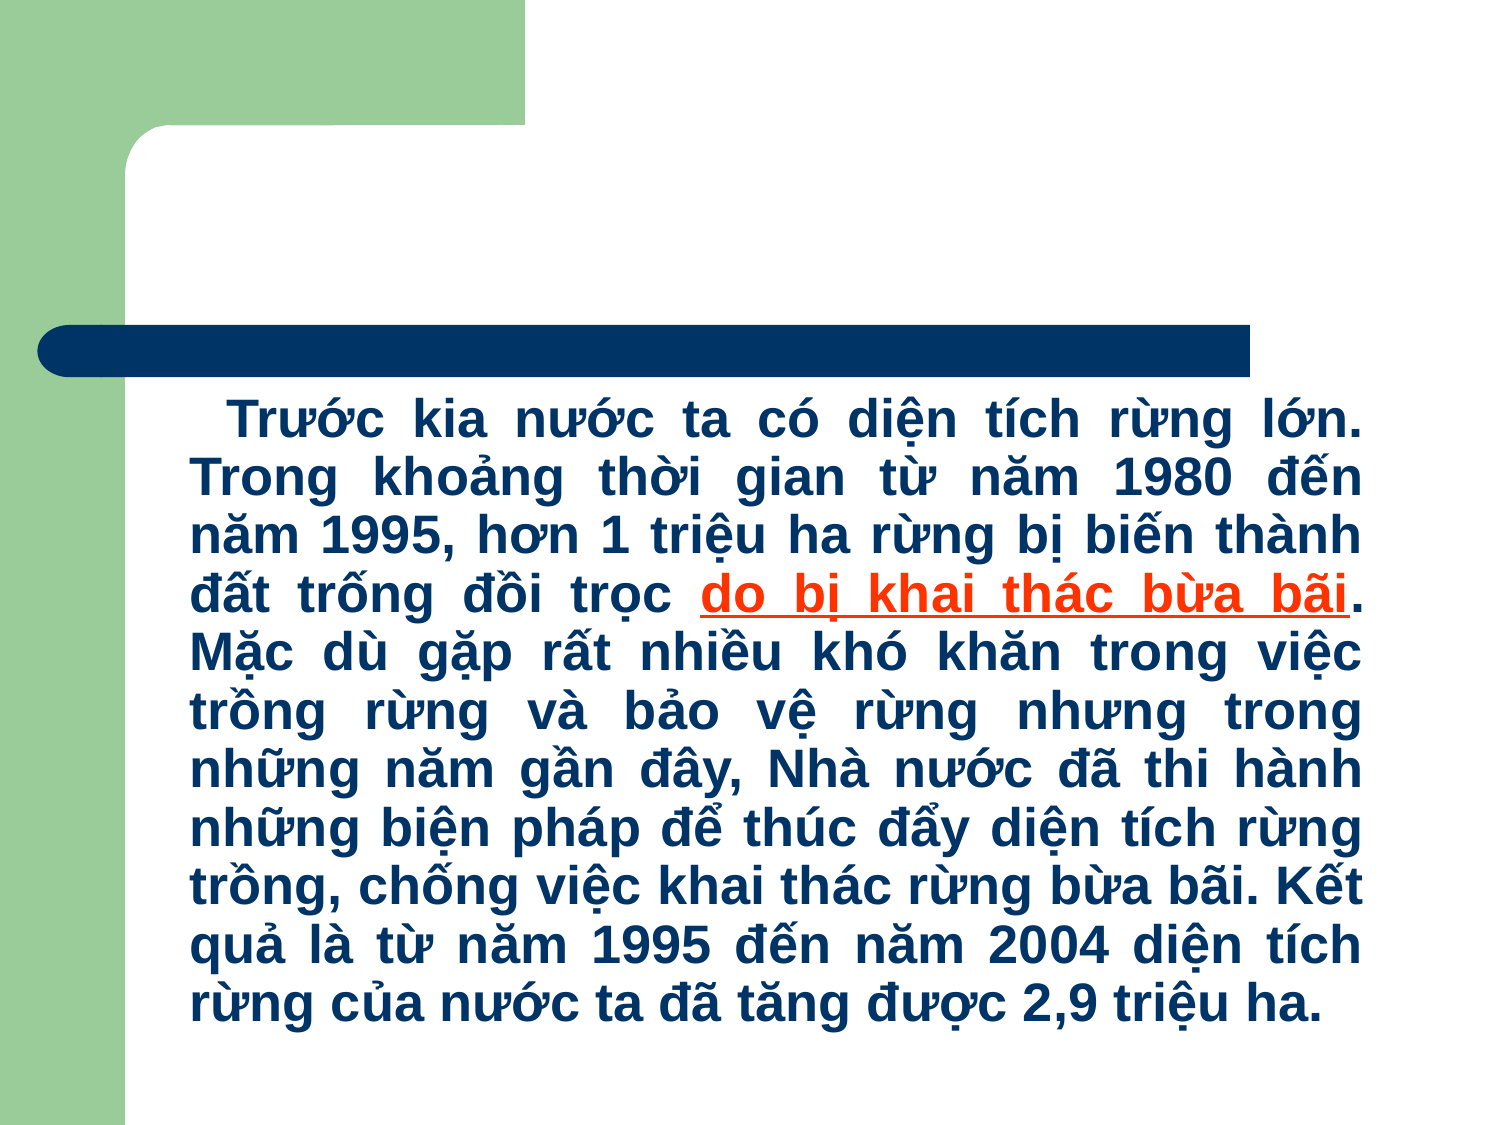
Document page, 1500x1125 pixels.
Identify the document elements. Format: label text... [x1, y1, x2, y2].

list Trước kia nước ta có diện tích rừng lớn. Trong khoảng thời gian từ năm 1980 đến năm 1995, hơn 1 triệu ha rừng bị biến thành đất trống đồi trọc do bị khai thác bừa bãi. Mặc dù gặp rất nhiều khó khăn trong việc trồng rừng và bảo vệ rừng nhưng trong những năm gần đây, Nhà nước đã thi hành những biện pháp để thúc đẩy diện tích rừng trồng, chống việc khai thác rừng bừa bãi. Kết quả là từ năm 1995 đến năm 2004 diện tích rừng của nước ta đã tăng được 2,9 triệu ha. [117, 382, 1381, 994]
